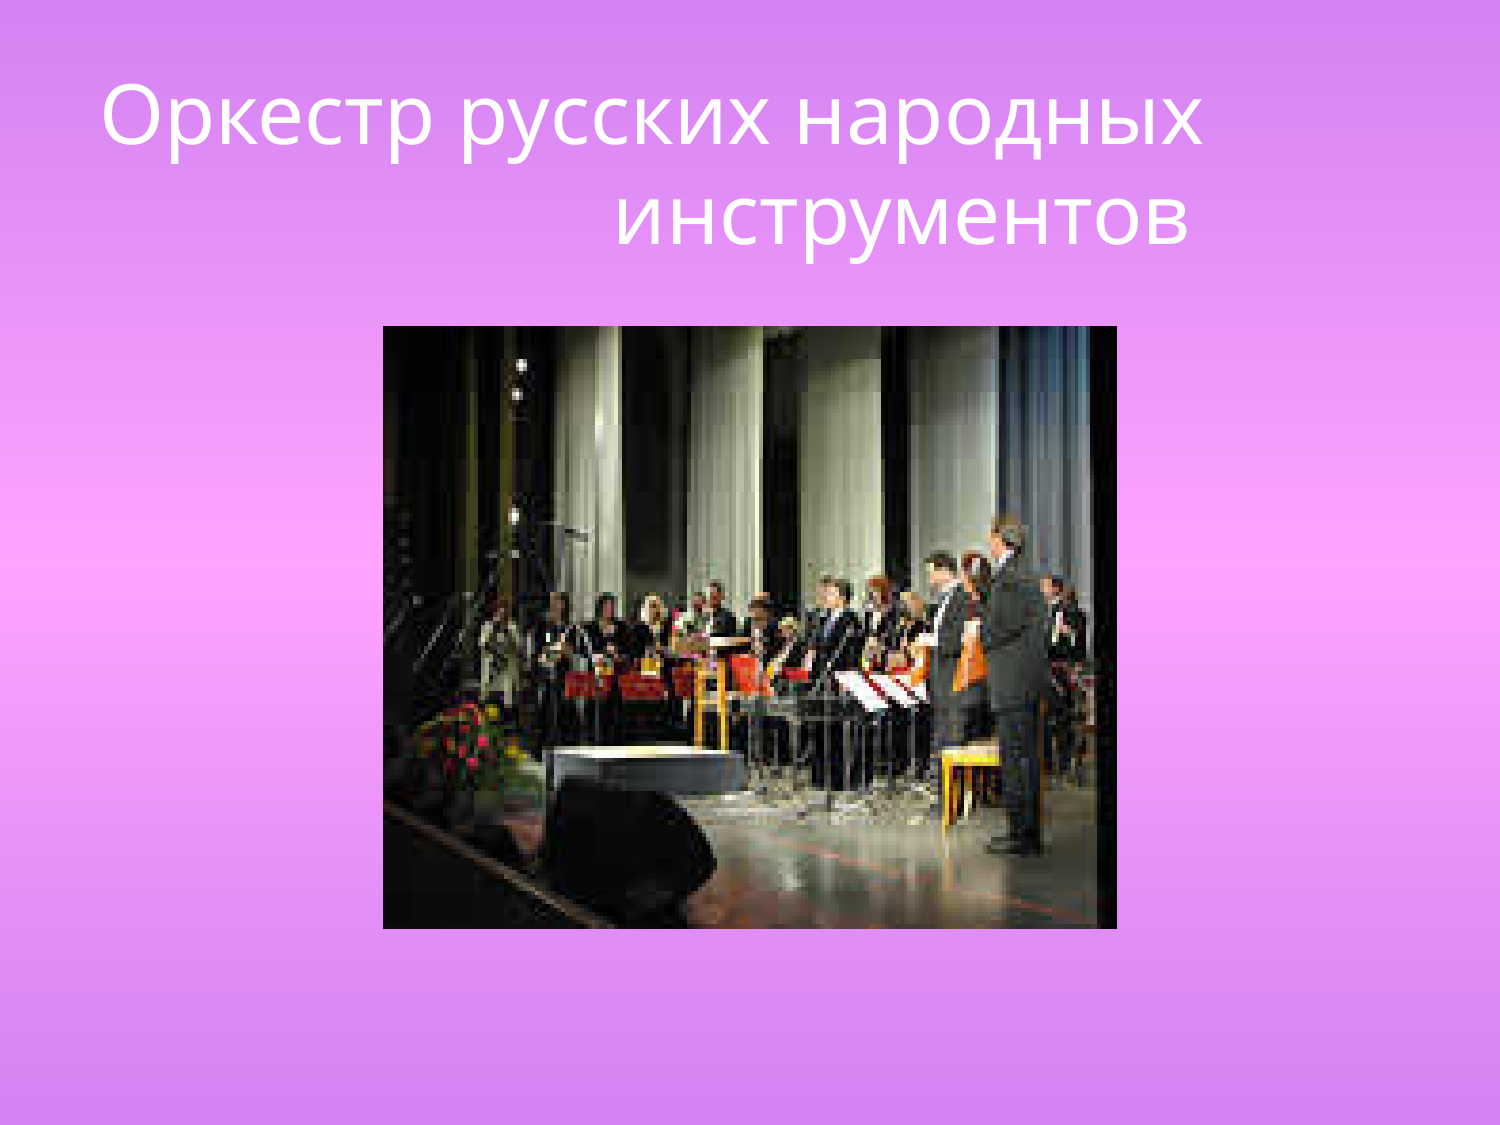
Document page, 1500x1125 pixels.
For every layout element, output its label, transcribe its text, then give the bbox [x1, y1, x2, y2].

title Оркестр русских народных инструментов [75, 47, 1425, 275]
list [383, 325, 1117, 930]
